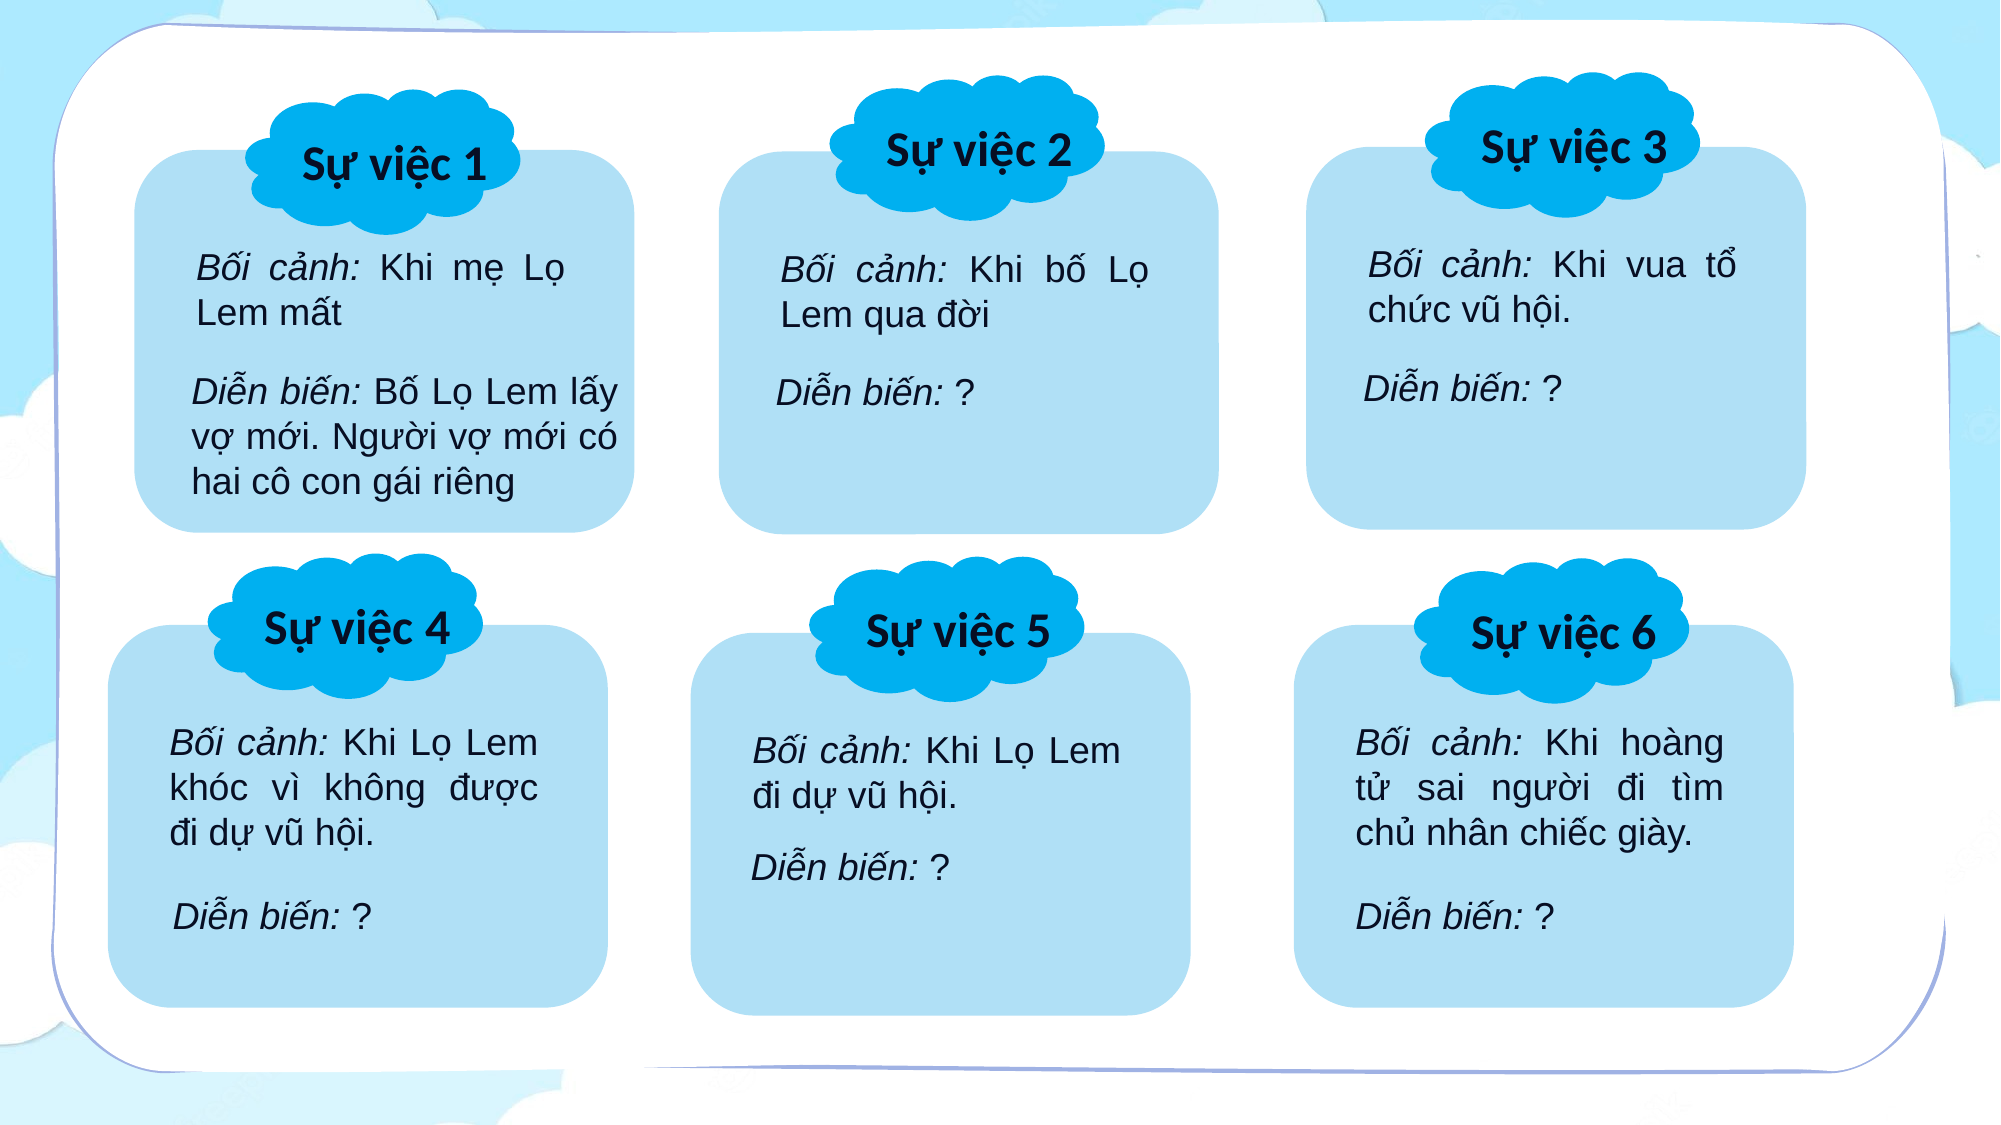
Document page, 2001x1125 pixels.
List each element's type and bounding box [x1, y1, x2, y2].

text_box [829, 74, 1105, 221]
text_box [809, 555, 1085, 702]
text_box [1424, 71, 1701, 218]
text_box [207, 552, 484, 699]
text_box [245, 88, 521, 235]
text_box [1413, 557, 1690, 704]
picture [0, 0, 2000, 1125]
